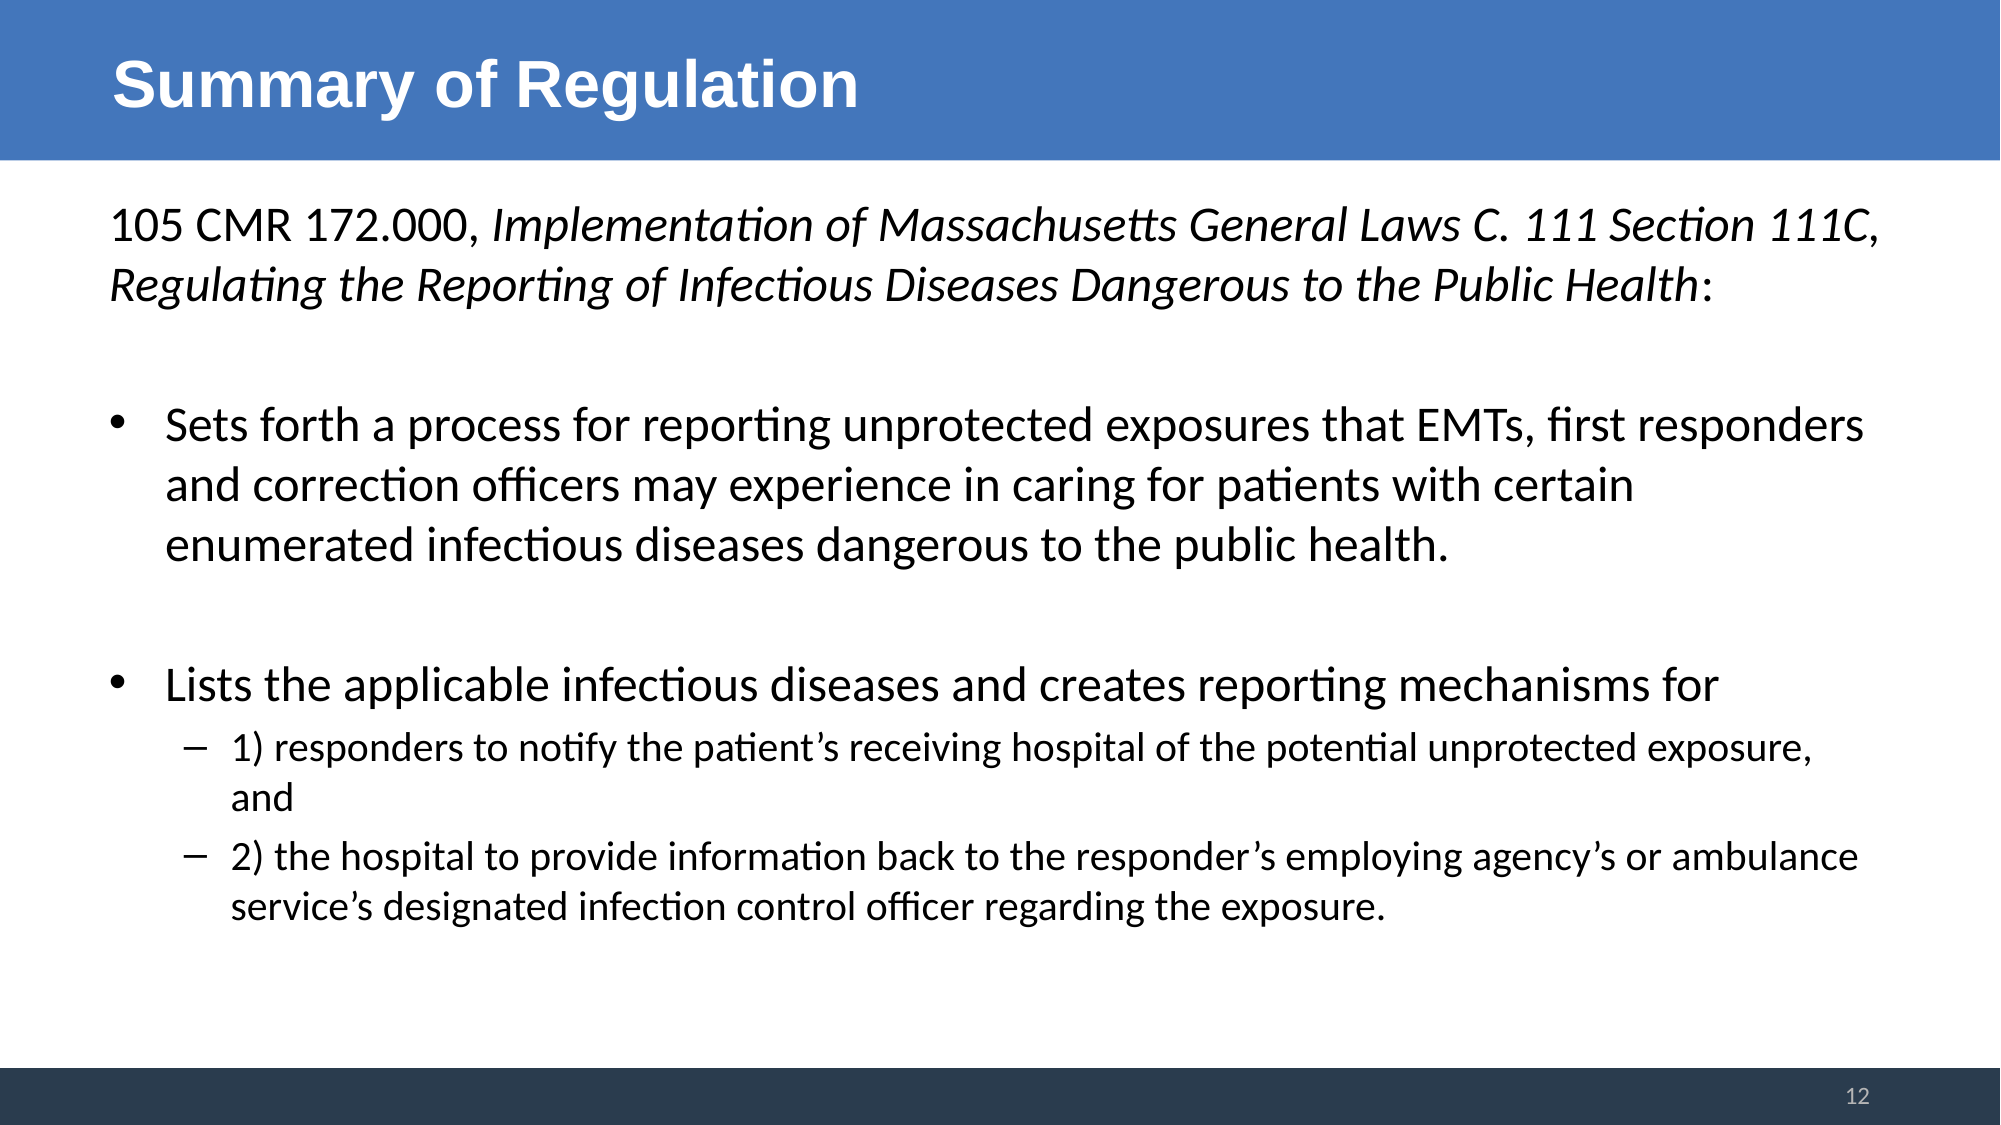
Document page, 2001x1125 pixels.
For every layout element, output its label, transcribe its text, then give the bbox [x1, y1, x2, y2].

slide_number 12 [1436, 1065, 1886, 1125]
list 105 CMR 172.000, Implementation of Massachusetts General Laws C. 111 Section 111C, Regulating the Reporting of Infectious Diseases Dangerous to the Public Health: Sets forth a process for reporting unprotected exposures that EMTs, first responders and correction officers may experience in caring for patients with certain enumerated infectious diseases dangerous to the public health. Lists the applicable infectious diseases and creates reporting mechanisms for 1) responders to notify the patient’s receiving hospital of the potential unprotected exposure, and 2) the hospital to provide information back to the responder’s employing agency’s or ambulance service’s designated infection control officer regarding the exposure. [93, 184, 1900, 1005]
title Summary of Regulation [97, 9, 1898, 153]
